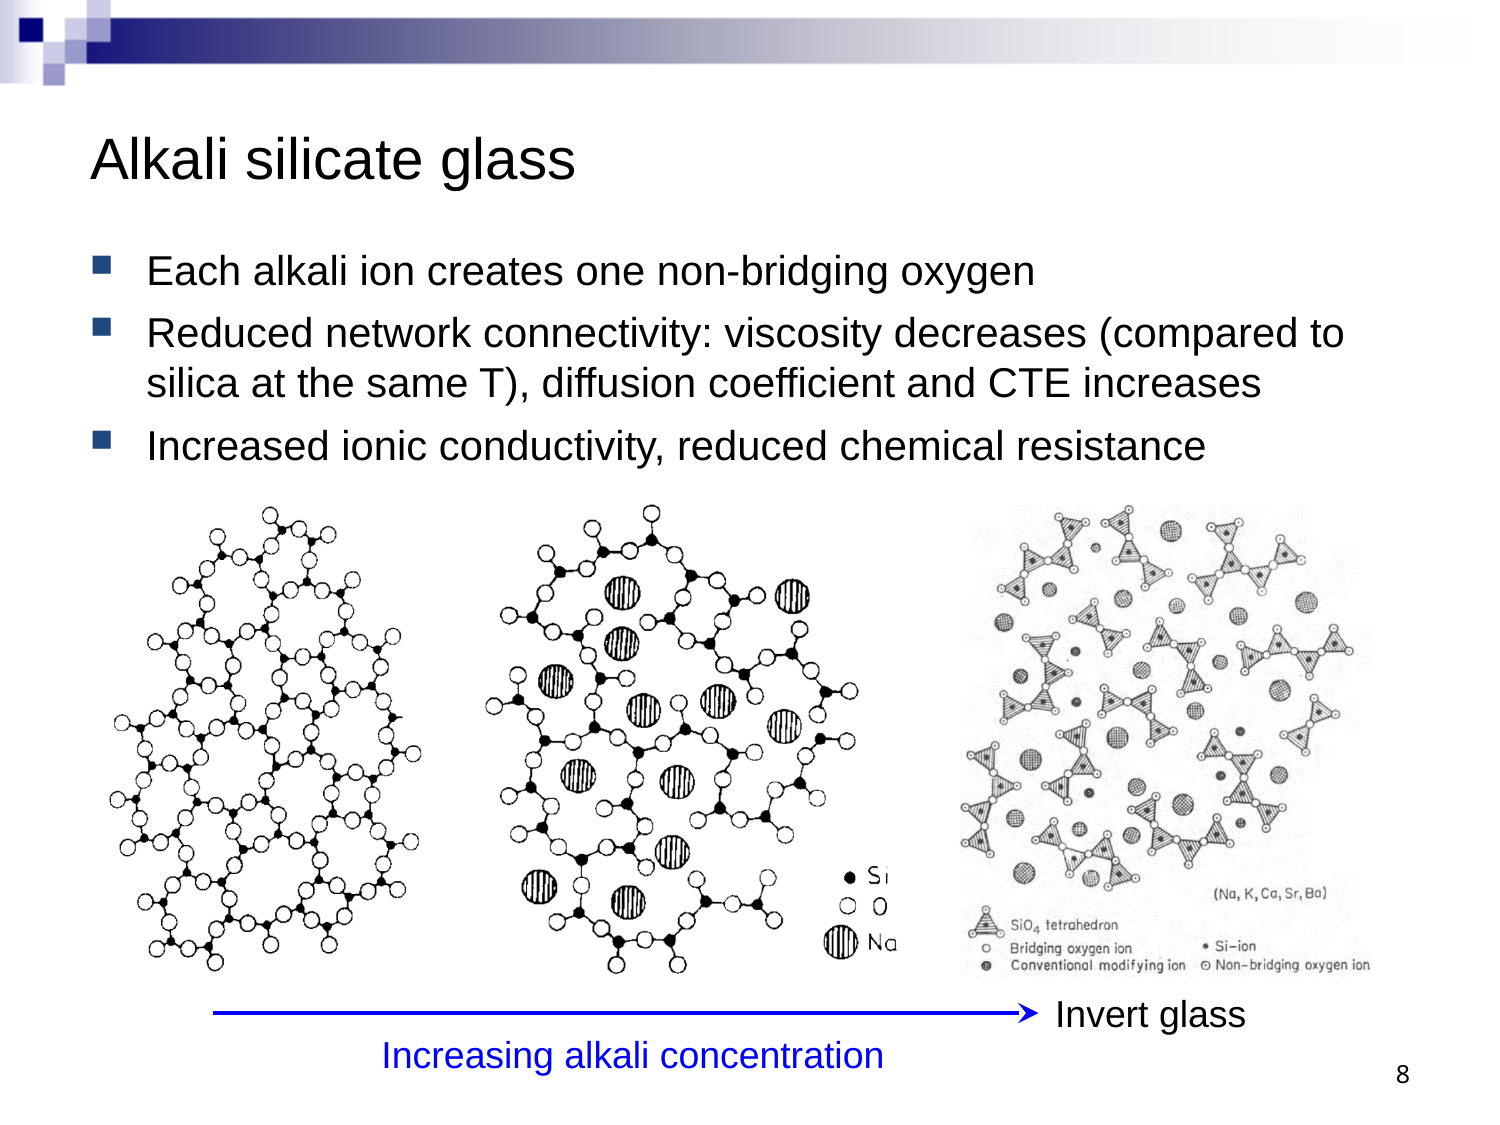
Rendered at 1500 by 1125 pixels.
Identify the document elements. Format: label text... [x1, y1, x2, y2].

title Alkali silicate glass [74, 74, 1401, 235]
list Each alkali ion creates one non-bridging oxygen Reduced network connectivity: viscosity decreases (compared to silica at the same T), diffusion coefficient and CTE increases Increased ionic conductivity, reduced chemical resistance [74, 235, 1401, 937]
text_box Invert glass [1040, 987, 1262, 1043]
text_box Increasing alkali concentration [366, 1024, 900, 1084]
picture [0, 0, 1500, 1125]
slide_number 8 [1074, 1024, 1426, 1101]
